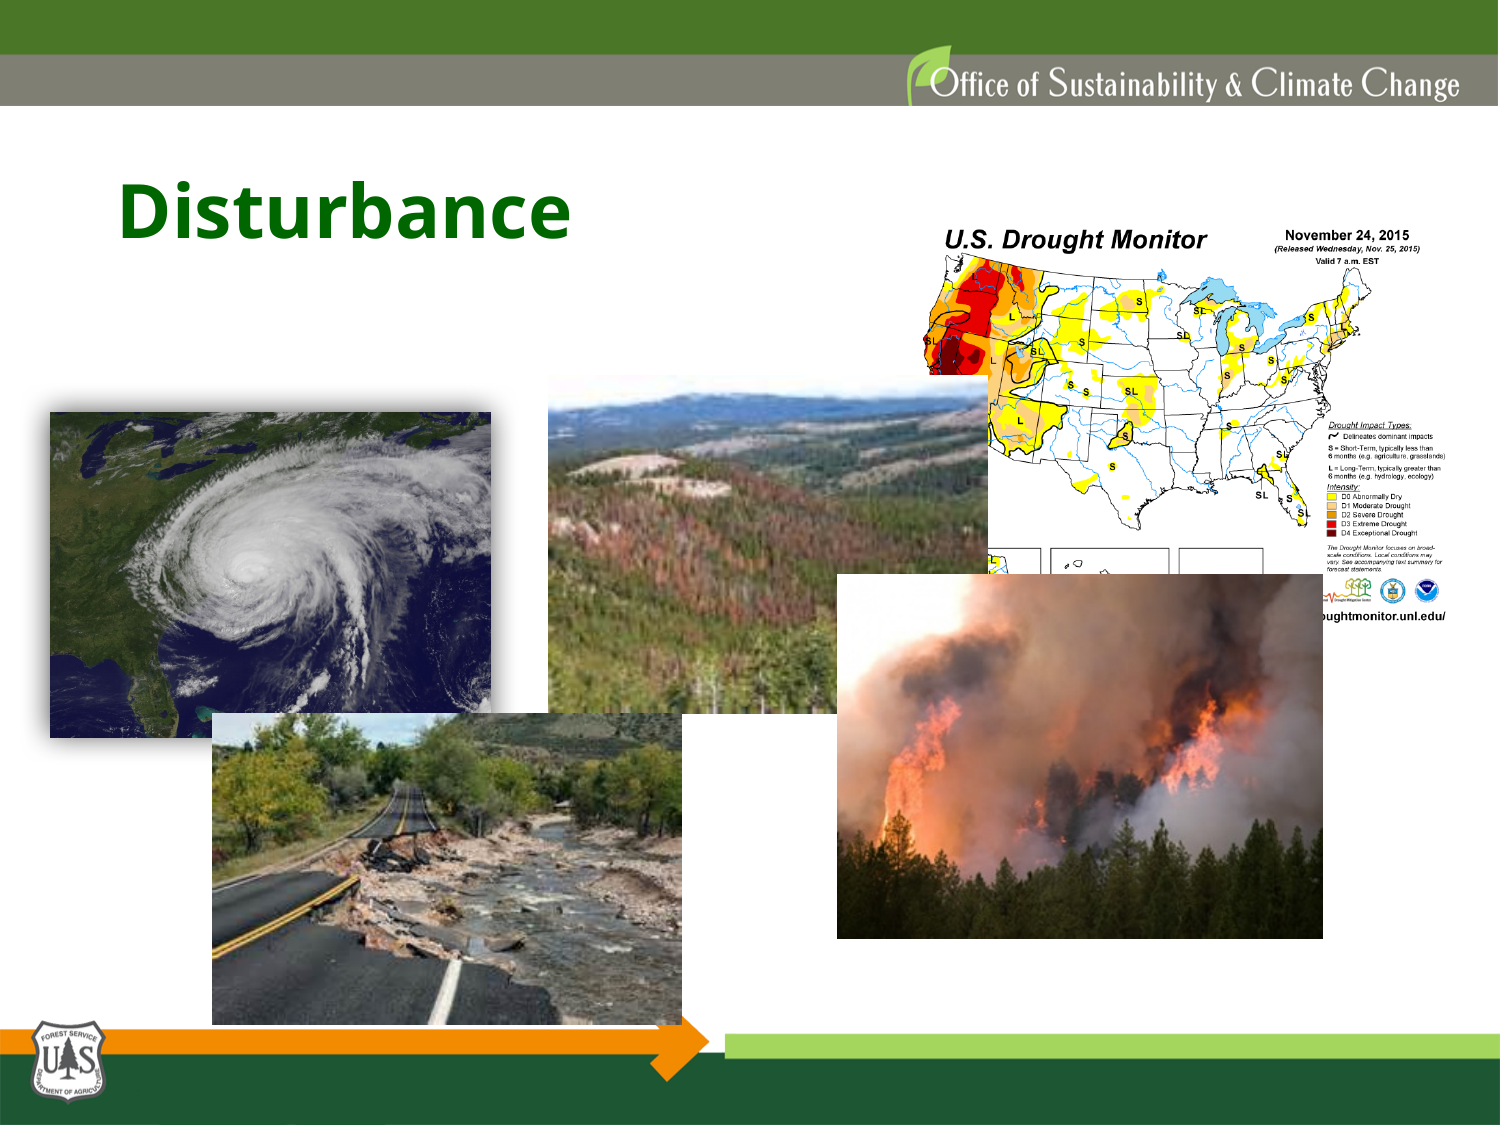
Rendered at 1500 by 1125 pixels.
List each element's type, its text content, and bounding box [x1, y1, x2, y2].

picture [0, 212, 1500, 1125]
title Disturbance [101, 105, 1396, 324]
picture [0, 0, 1498, 106]
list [49, 412, 491, 738]
